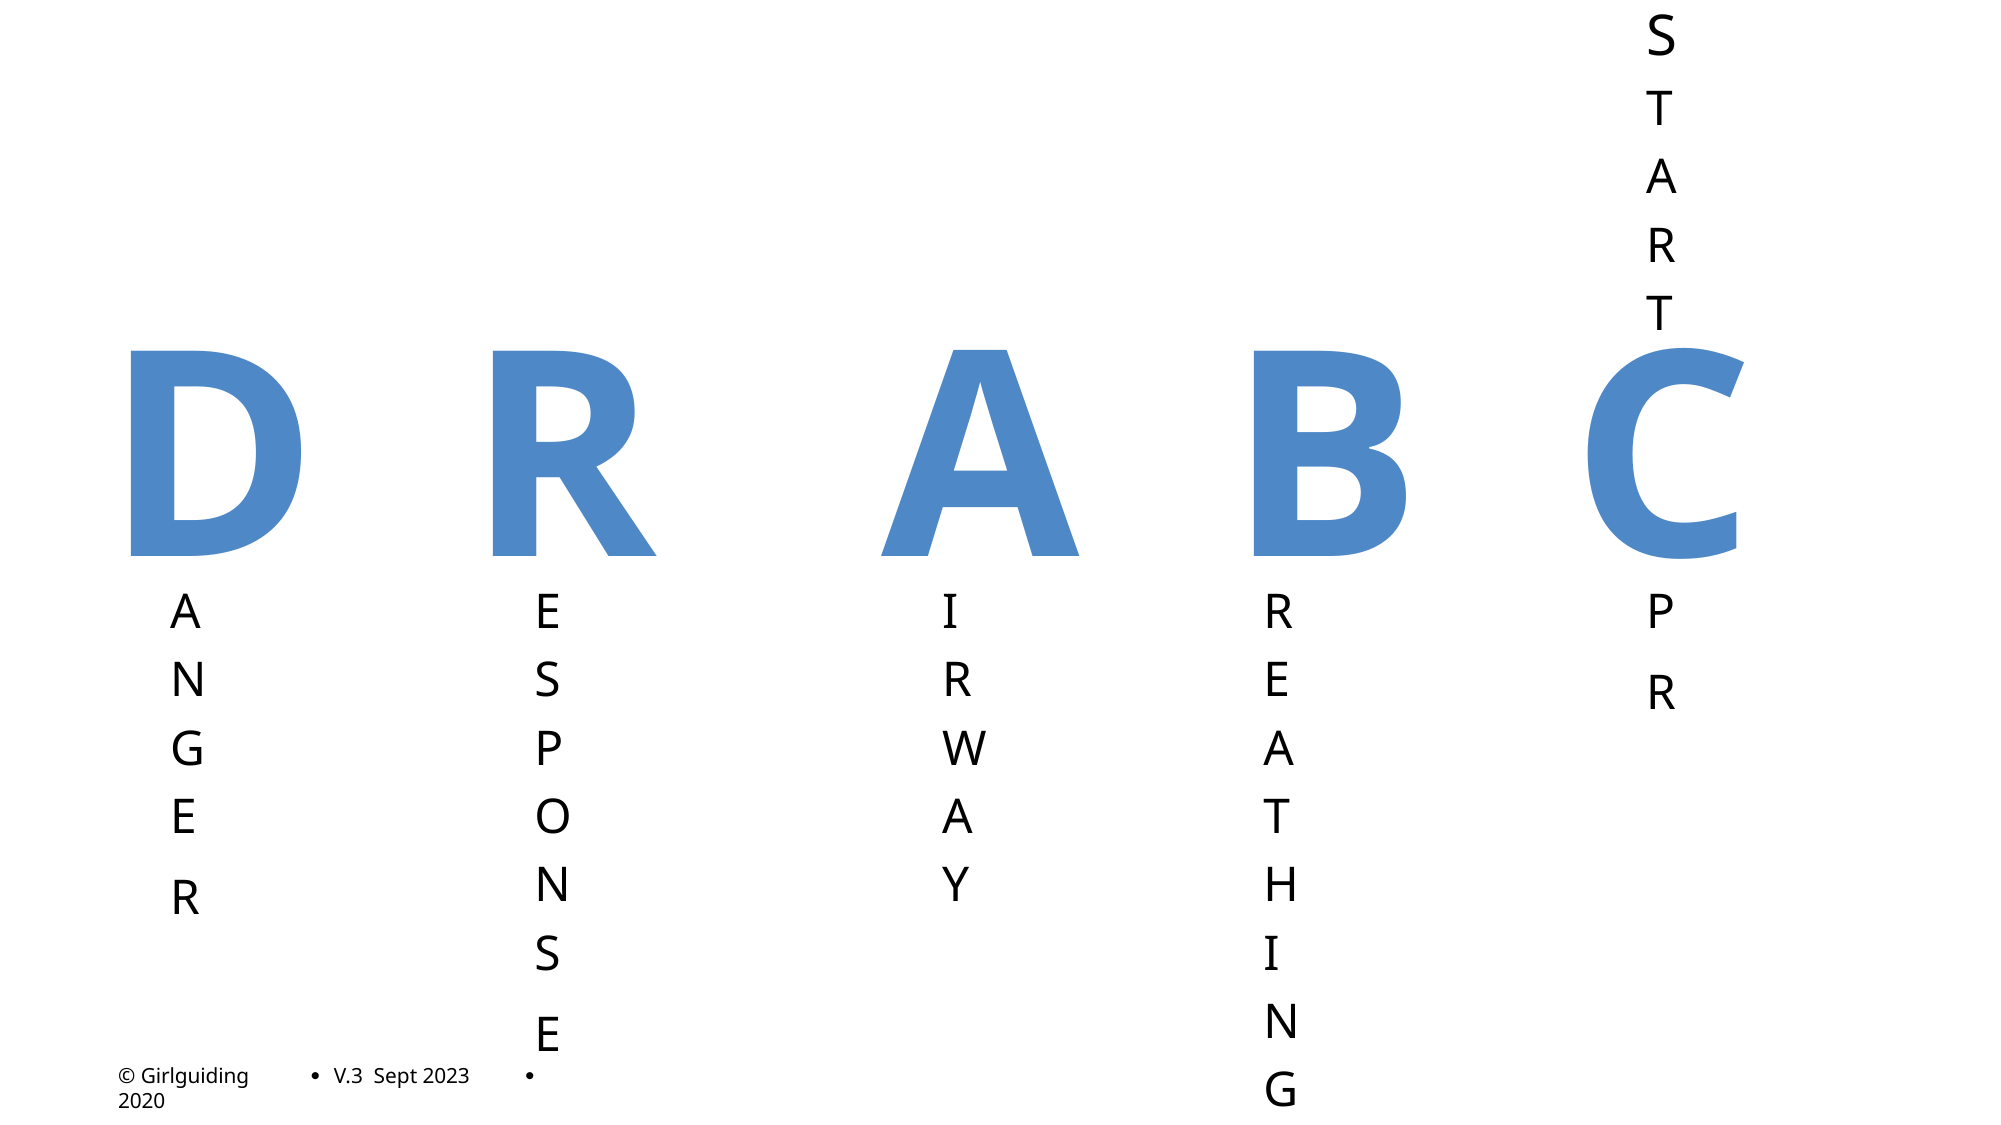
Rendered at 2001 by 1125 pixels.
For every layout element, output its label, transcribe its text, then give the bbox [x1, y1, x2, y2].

text_box P R [1631, 562, 1778, 930]
text_box R E A T H I N G [1248, 562, 1395, 930]
text_box I R W A Y [927, 562, 1074, 930]
title D R A B C [105, 308, 1825, 536]
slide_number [333, 1062, 514, 1105]
text_box E S P O N S E [519, 562, 666, 930]
text_box A N G E R [155, 562, 301, 930]
text_box S T A R T [1631, 0, 1778, 346]
